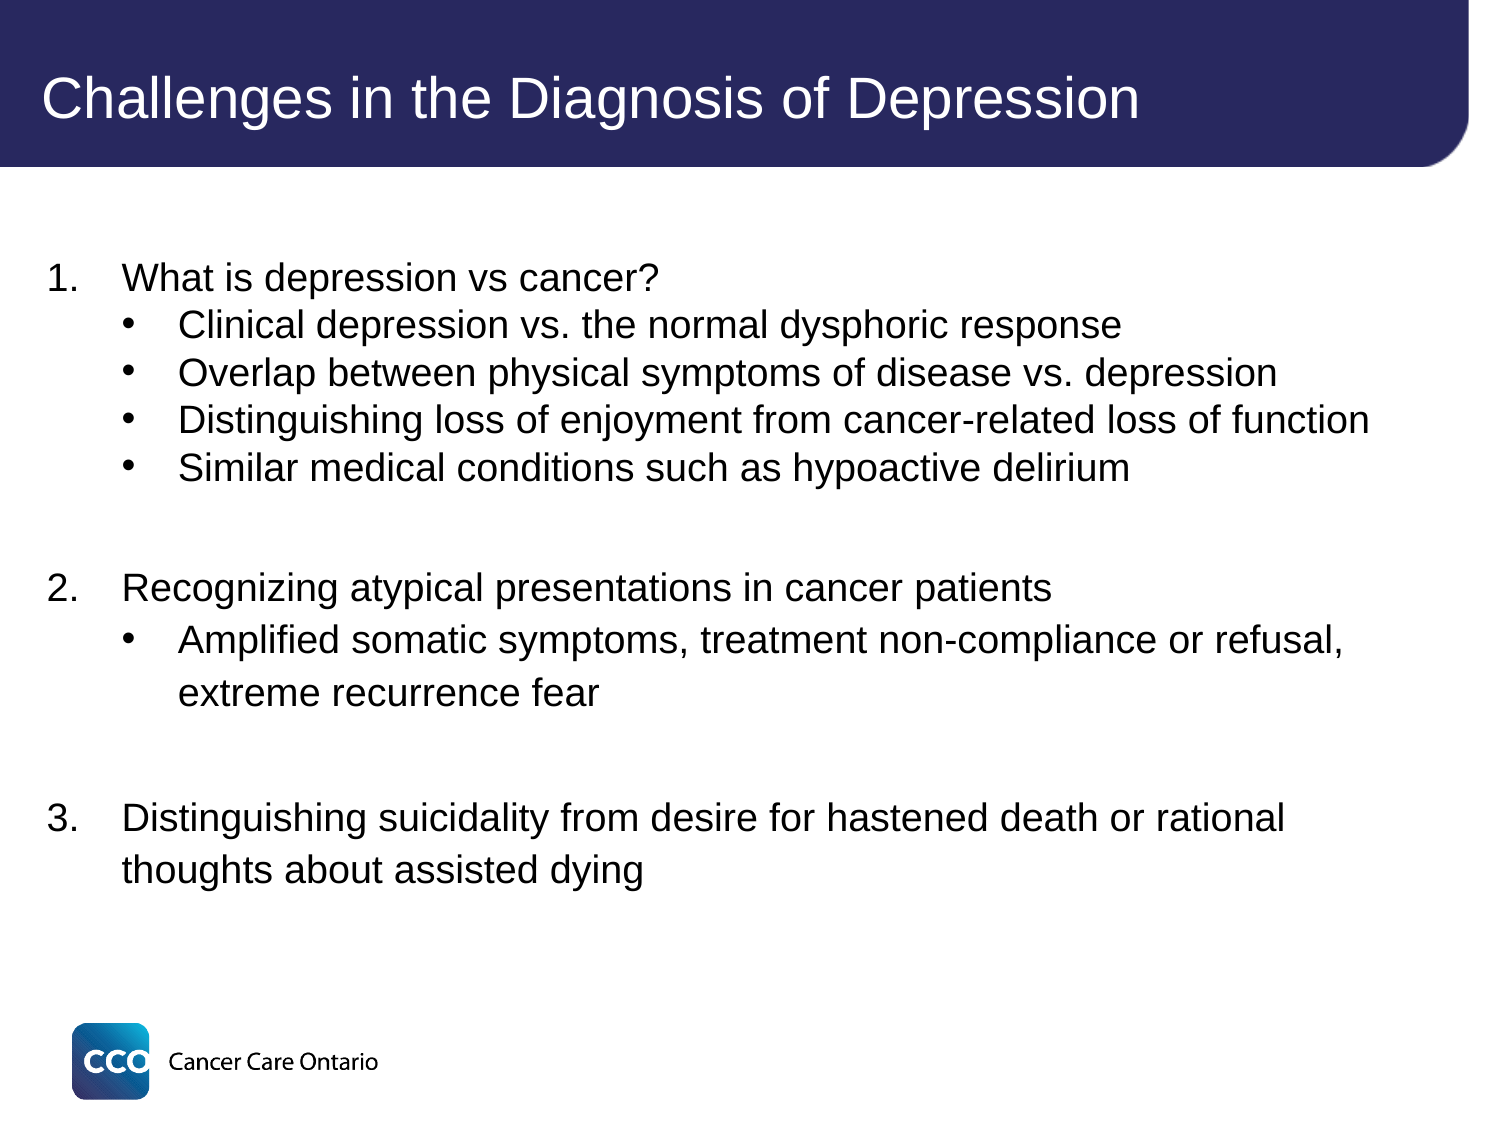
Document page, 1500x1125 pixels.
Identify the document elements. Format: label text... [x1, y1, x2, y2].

picture [72, 1023, 378, 1100]
text_box What is depression vs cancer? Clinical depression vs. the normal dysphoric response Overlap between physical symptoms of disease vs. depression Distinguishing loss of enjoyment from cancer-related loss of function Similar medical conditions such as hypoactive delirium Recognizing atypical presentations in cancer patients Amplified somatic symptoms, treatment non-compliance or refusal, extreme recurrence fear Distinguishing suicidality from desire for hastened death or rational thoughts about assisted dying [31, 239, 1392, 899]
text_box Challenges in the Diagnosis of Depression [41, 34, 1228, 157]
